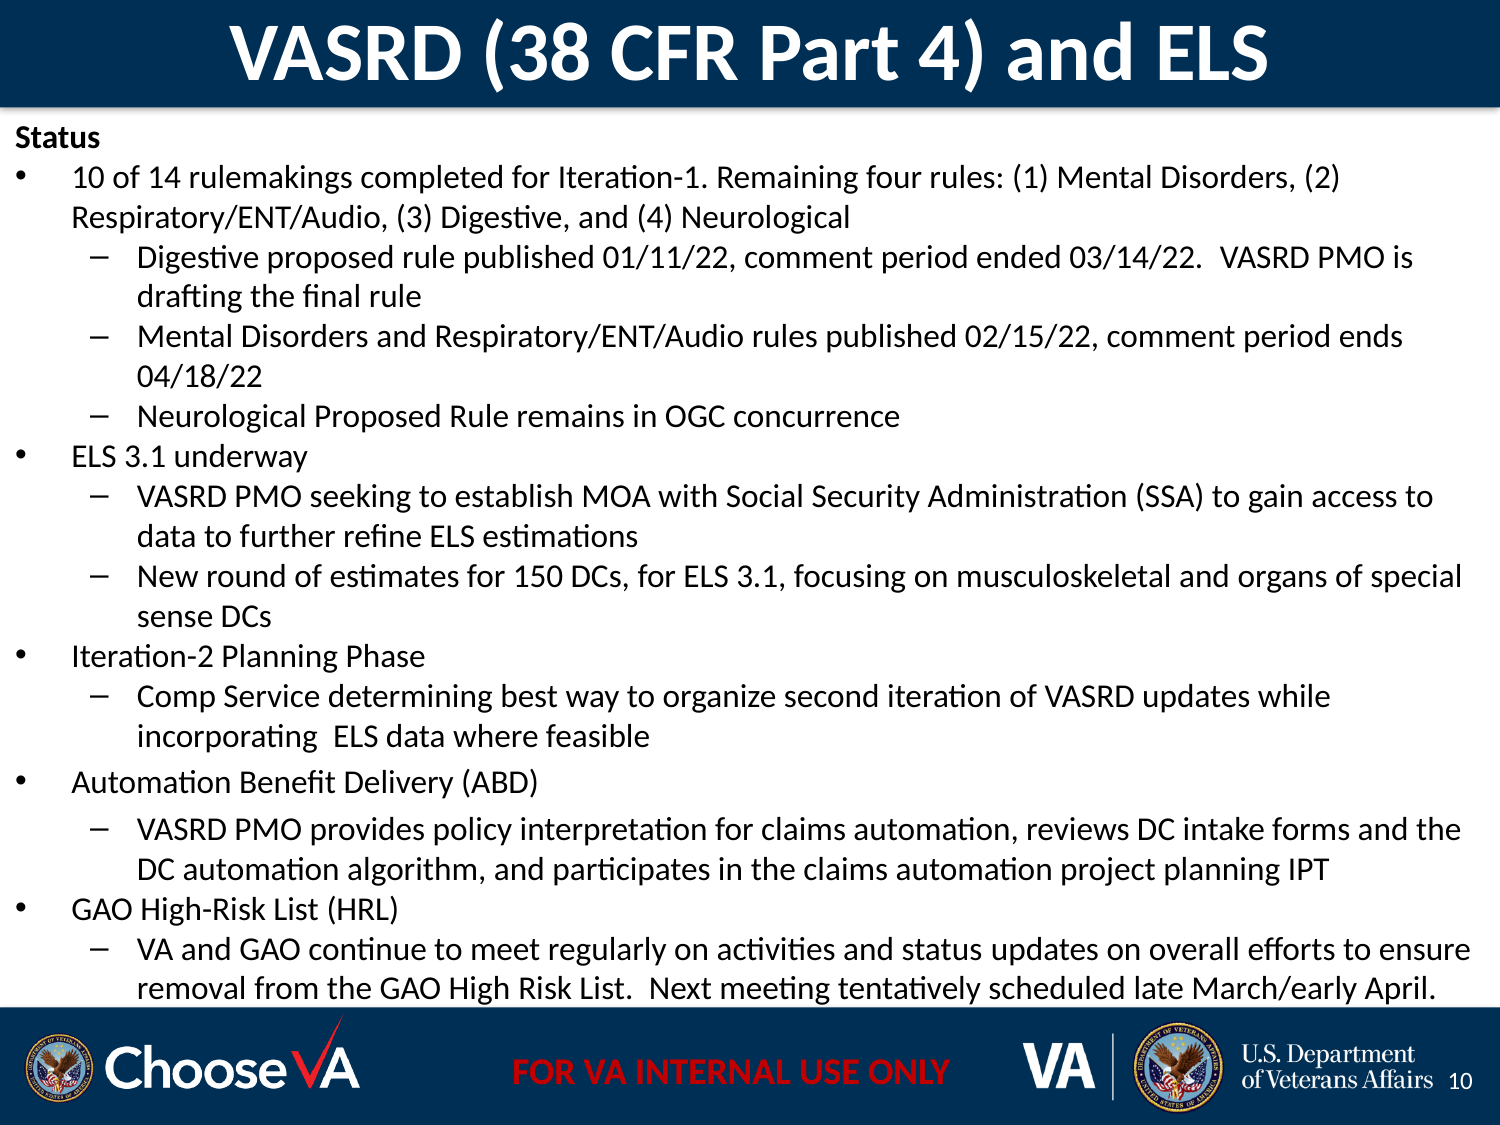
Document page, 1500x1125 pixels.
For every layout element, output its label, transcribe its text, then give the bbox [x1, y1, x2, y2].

title VASRD (38 CFR Part 4) and ELS [0, 0, 1500, 108]
picture [1017, 1014, 1438, 1120]
list Status 10 of 14 rulemakings completed for Iteration-1. Remaining four rules: (1) Mental Disorders, (2) Respiratory/ENT/Audio, (3) Digestive, and (4) Neurological Digestive proposed rule published 01/11/22, comment period ended 03/14/22. VASRD PMO is drafting the final rule Mental Disorders and Respiratory/ENT/Audio rules published 02/15/22, comment period ends 04/18/22 Neurological Proposed Rule remains in OGC concurrence ELS 3.1 underway VASRD PMO seeking to establish MOA with Social Security Administration (SSA) to gain access to data to further refine ELS estimations New round of estimates for 150 DCs, for ELS 3.1, focusing on musculoskeletal and organs of special sense DCs Iteration-2 Planning Phase Comp Service determining best way to organize second iteration of VASRD updates while incorporating ELS data where feasible Automation Benefit Delivery (ABD) VASRD PMO provides policy interpretation for claims automation, reviews DC intake forms and the DC automation algorithm, and participates in the claims automation project planning IPT GAO High-Risk List (HRL) VA and GAO continue to meet regularly on activities and status updates on overall efforts to ensure removal from the GAO High Risk List. Next meeting tentatively scheduled late March/early April. [0, 108, 1500, 1008]
slide_number 10 [1425, 1049, 1489, 1110]
picture [24, 1012, 360, 1103]
